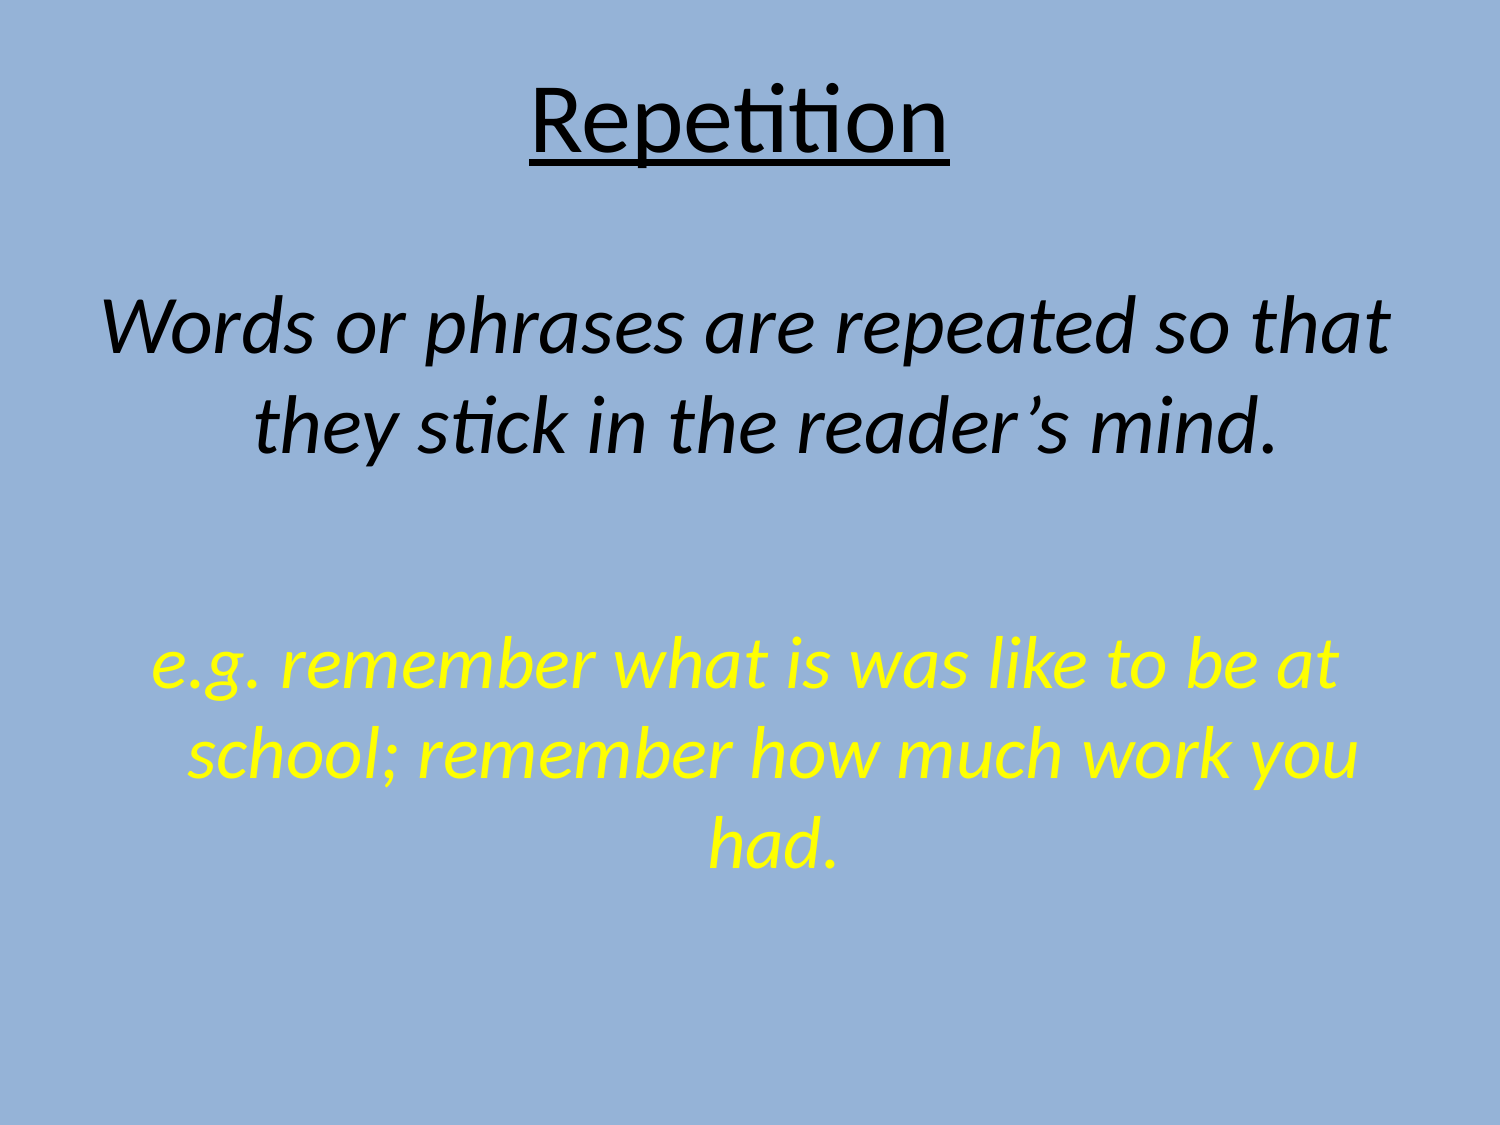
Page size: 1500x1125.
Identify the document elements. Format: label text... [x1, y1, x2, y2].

text_box Repetition [74, 45, 1425, 233]
text_box Words or phrases are repeated so that they stick in the reader’s mind. e.g. remember what is was like to be at school; remember how much work you had. [71, 262, 1422, 1005]
